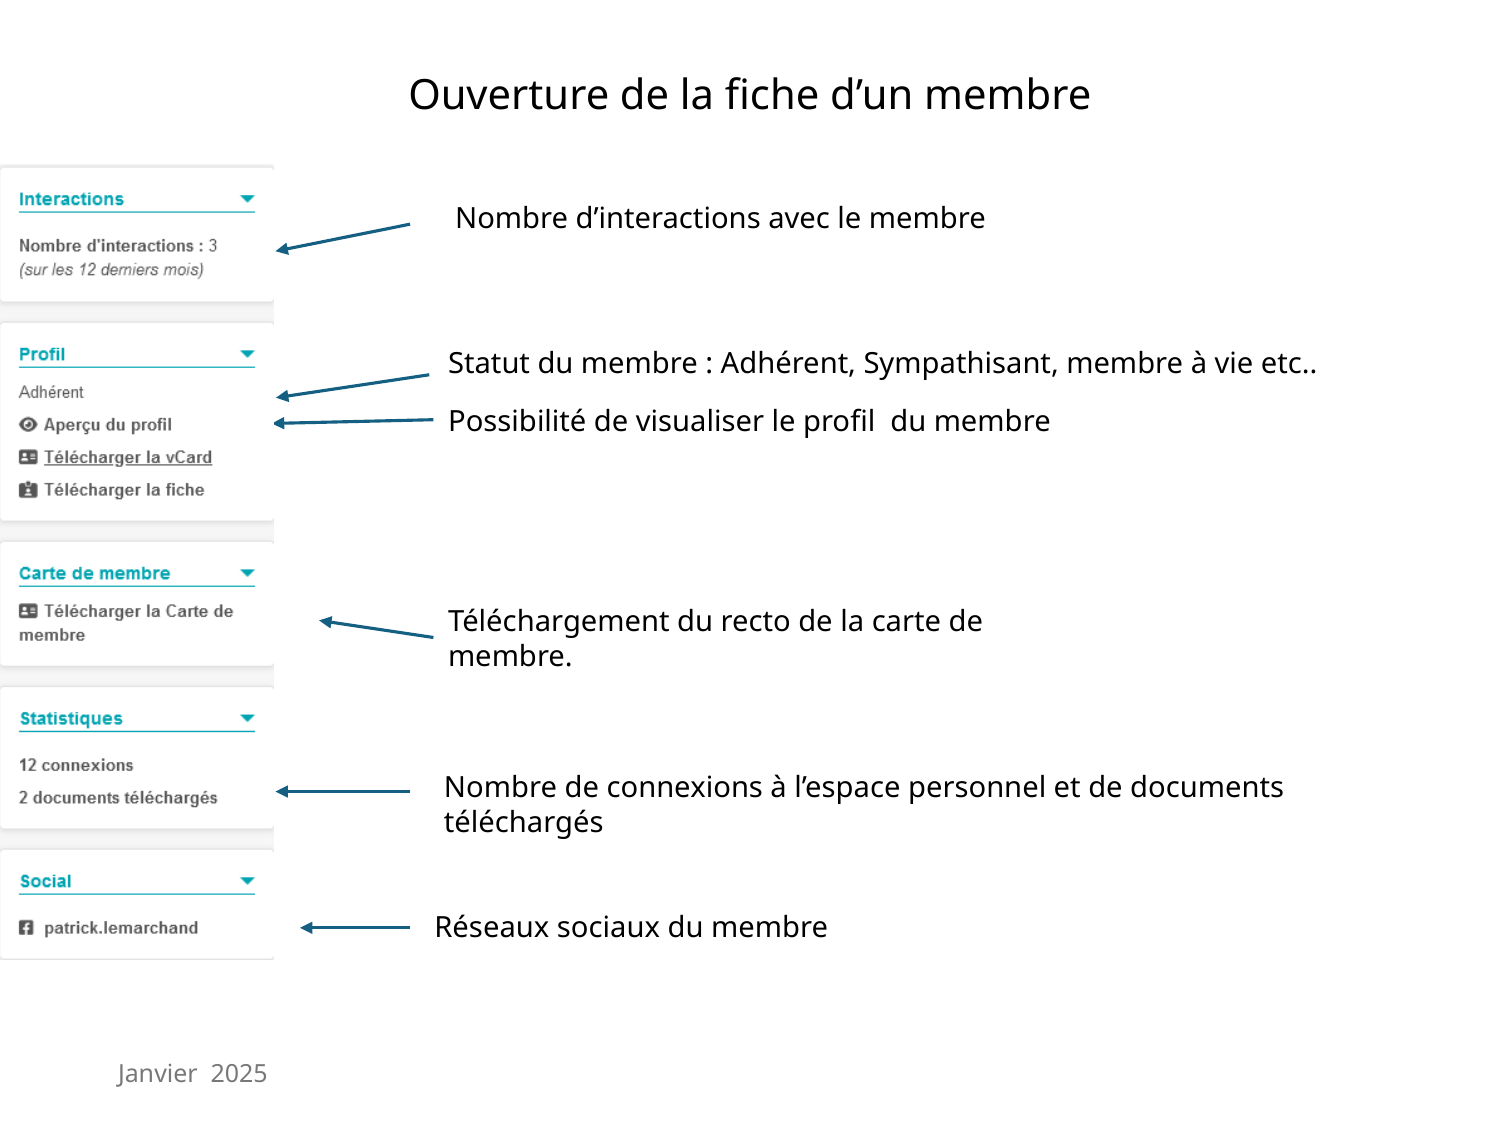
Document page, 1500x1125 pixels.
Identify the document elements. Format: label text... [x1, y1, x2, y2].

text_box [274, 419, 434, 424]
text_box Statut du membre : Adhérent, Sympathisant, membre à vie etc.. [433, 337, 1390, 387]
text_box Nombre d’interactions avec le membre [440, 192, 1432, 243]
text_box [275, 374, 430, 399]
text_box Réseaux sociaux du membre [419, 901, 844, 951]
title Ouverture de la fiche d’un membre [103, 59, 1397, 132]
slide_number Janvier 2025 [103, 1042, 441, 1103]
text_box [275, 223, 411, 252]
text_box Nombre de connexions à l’espace personnel et de documents téléchargés [429, 761, 1440, 846]
text_box Téléchargement du recto de la carte de membre. [433, 595, 1090, 680]
text_box Possibilité de visualiser le profil du membre [433, 394, 1287, 445]
picture [0, 164, 274, 961]
